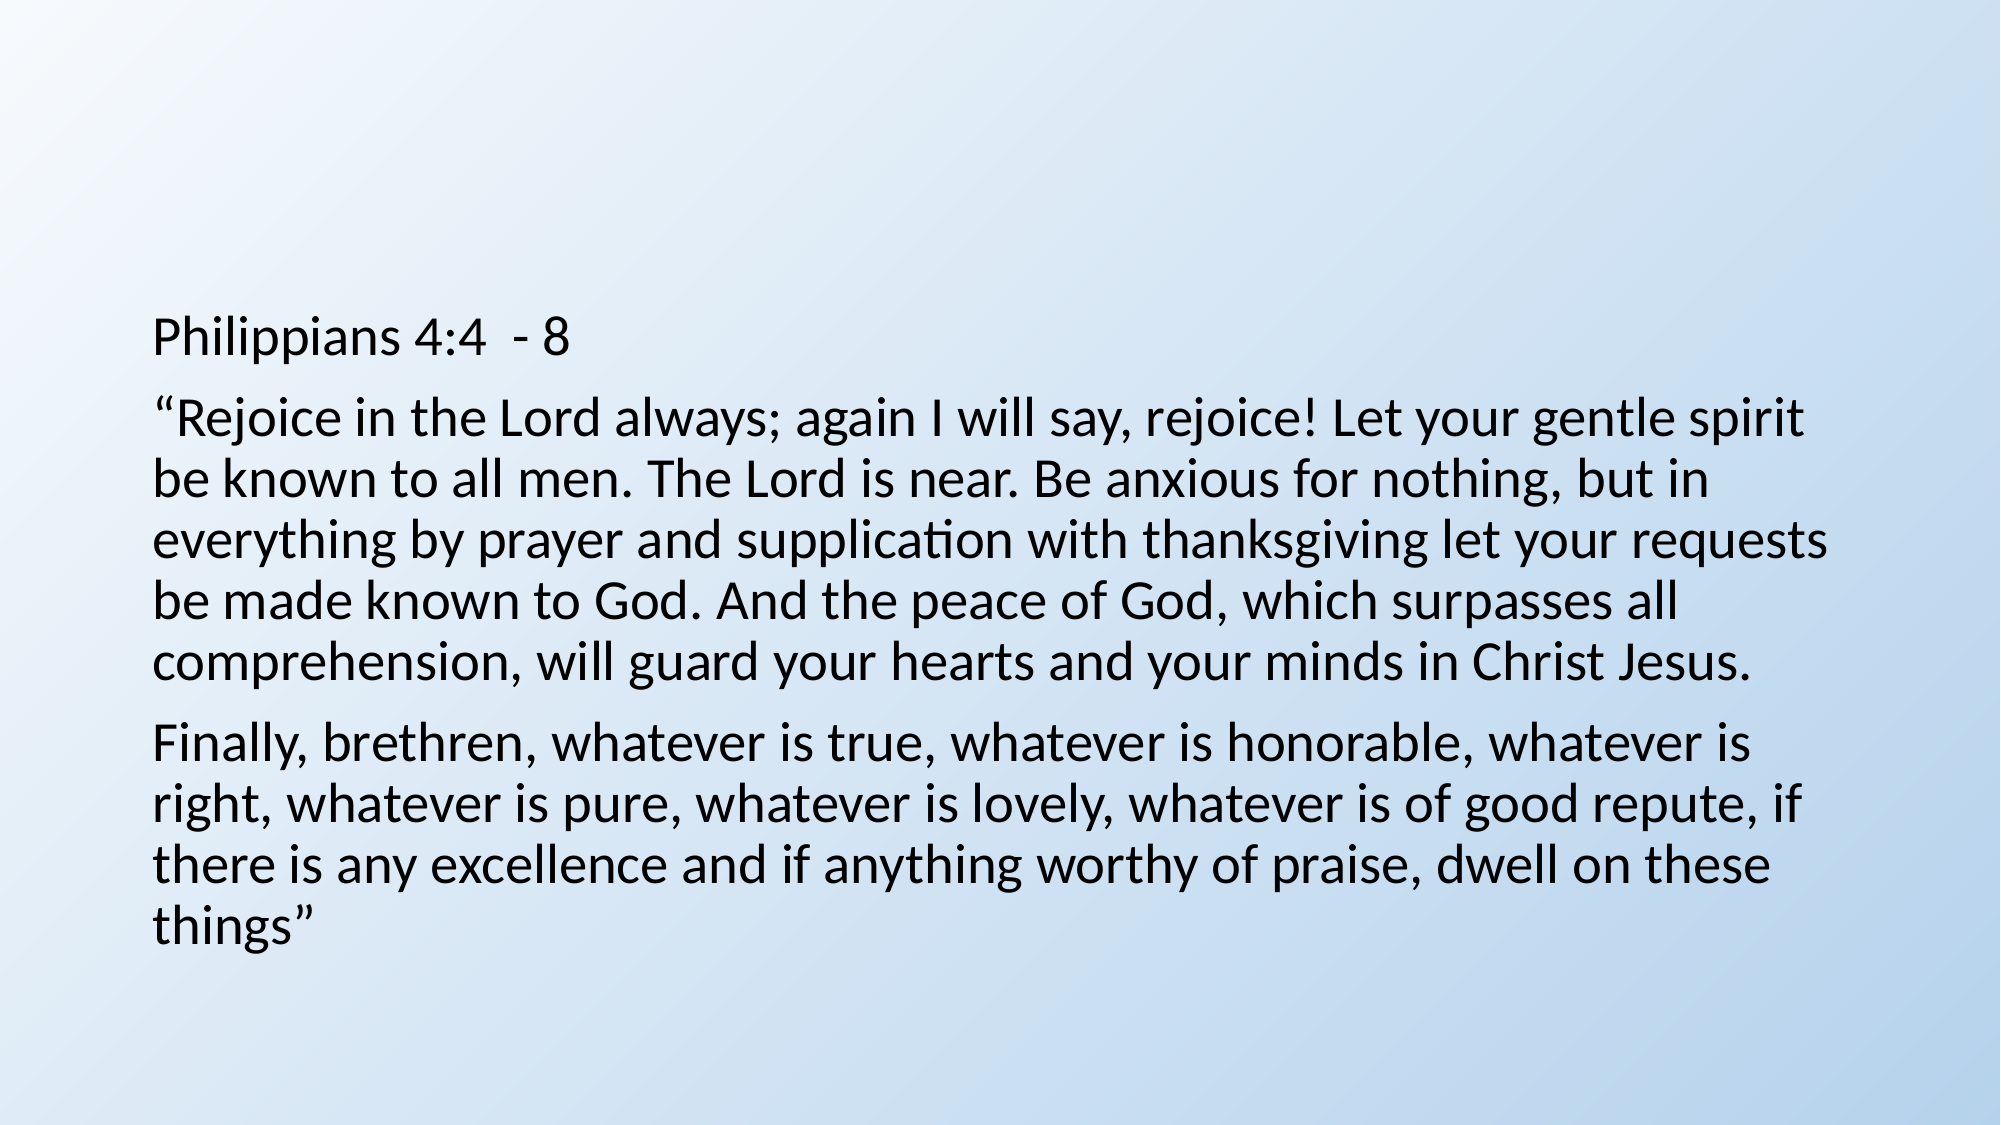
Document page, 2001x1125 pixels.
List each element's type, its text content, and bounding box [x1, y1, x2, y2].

title [137, 59, 1863, 278]
list Philippians 4:4 - 8 “Rejoice in the Lord always; again I will say, rejoice! Let your gentle spirit be known to all men. The Lord is near. Be anxious for nothing, but in everything by prayer and supplication with thanksgiving let your requests be made known to God. And the peace of God, which surpasses all comprehension, will guard your hearts and your minds in Christ Jesus. Finally, brethren, whatever is true, whatever is honorable, whatever is right, whatever is pure, whatever is lovely, whatever is of good repute, if there is any excellence and if anything worthy of praise, dwell on these things” [137, 299, 1863, 1014]
